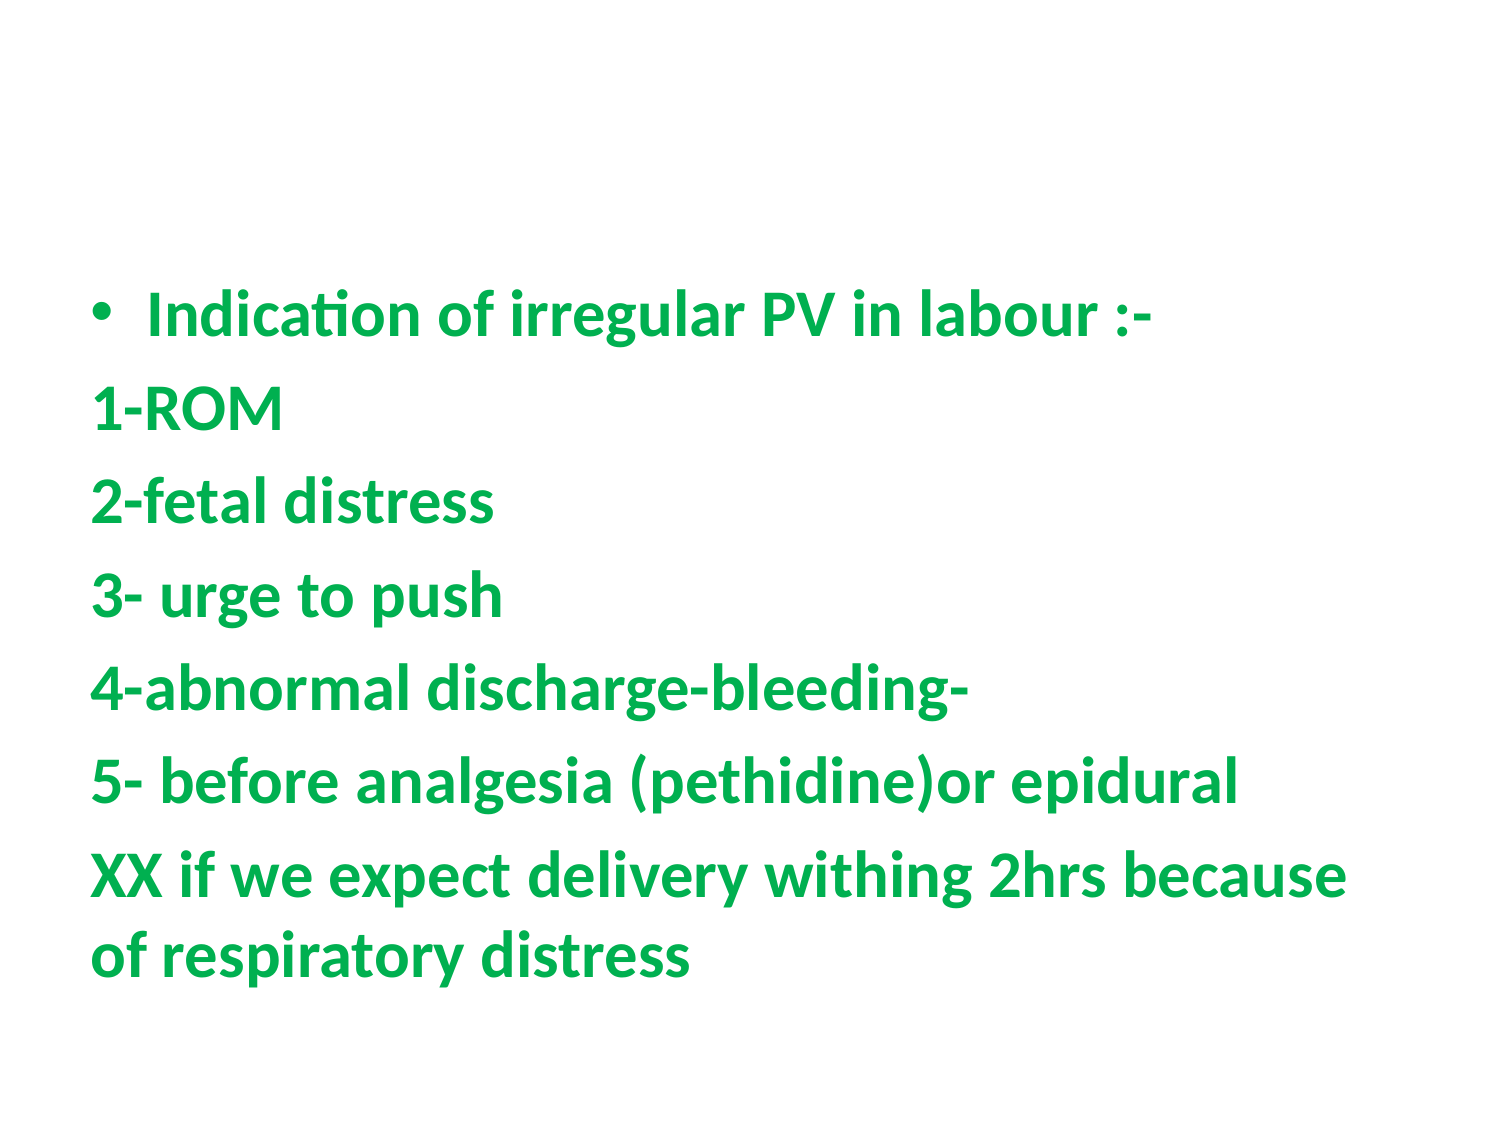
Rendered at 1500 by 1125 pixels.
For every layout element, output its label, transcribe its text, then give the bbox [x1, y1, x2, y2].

list Indication of irregular PV in labour :- 1-ROM 2-fetal distress 3- urge to push 4-abnormal discharge-bleeding- 5- before analgesia (pethidine)or epidural XX if we expect delivery withing 2hrs because of respiratory distress [75, 262, 1425, 1005]
